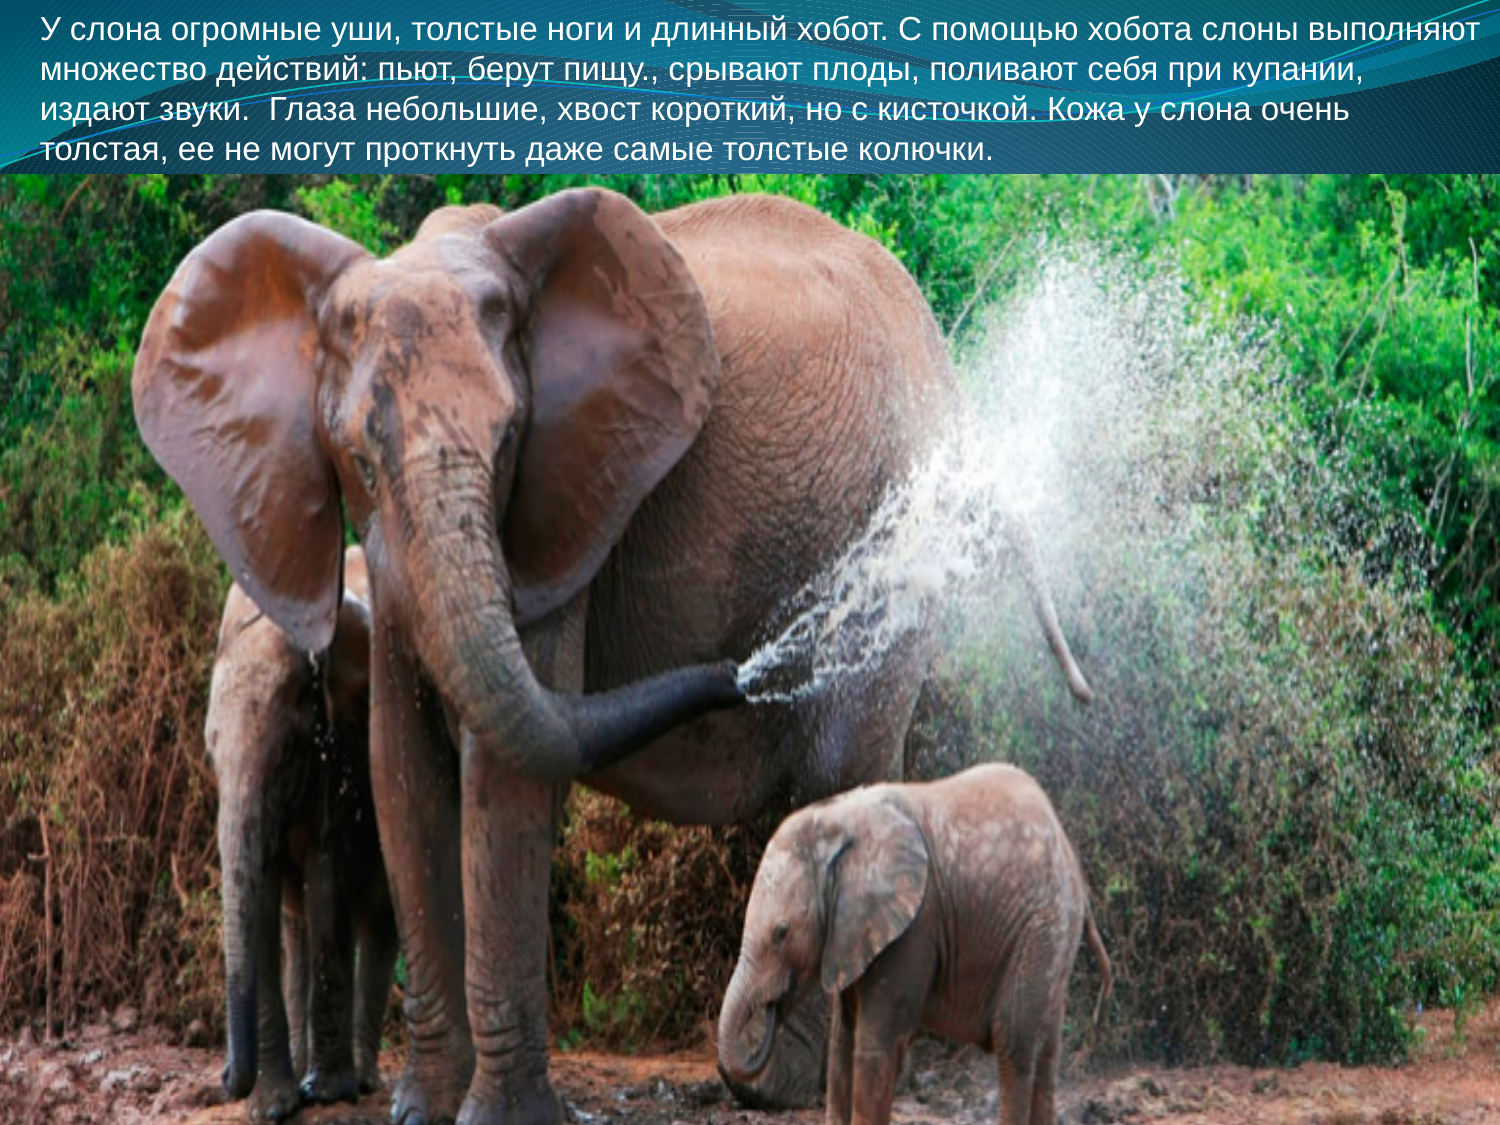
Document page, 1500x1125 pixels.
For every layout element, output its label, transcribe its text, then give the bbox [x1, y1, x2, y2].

picture [0, 174, 1500, 1125]
text_box У слона огромные уши, толстые ноги и длинный хобот. С помощью хобота слоны выполняют множество действий: пьют, берут пищу., срывают плоды, поливают себя при купании, издают звуки. Глаза небольшие, хвост короткий, но с кисточкой. Кожа у слона очень толстая, ее не могут проткнуть даже самые толстые колючки. [24, 0, 1500, 174]
